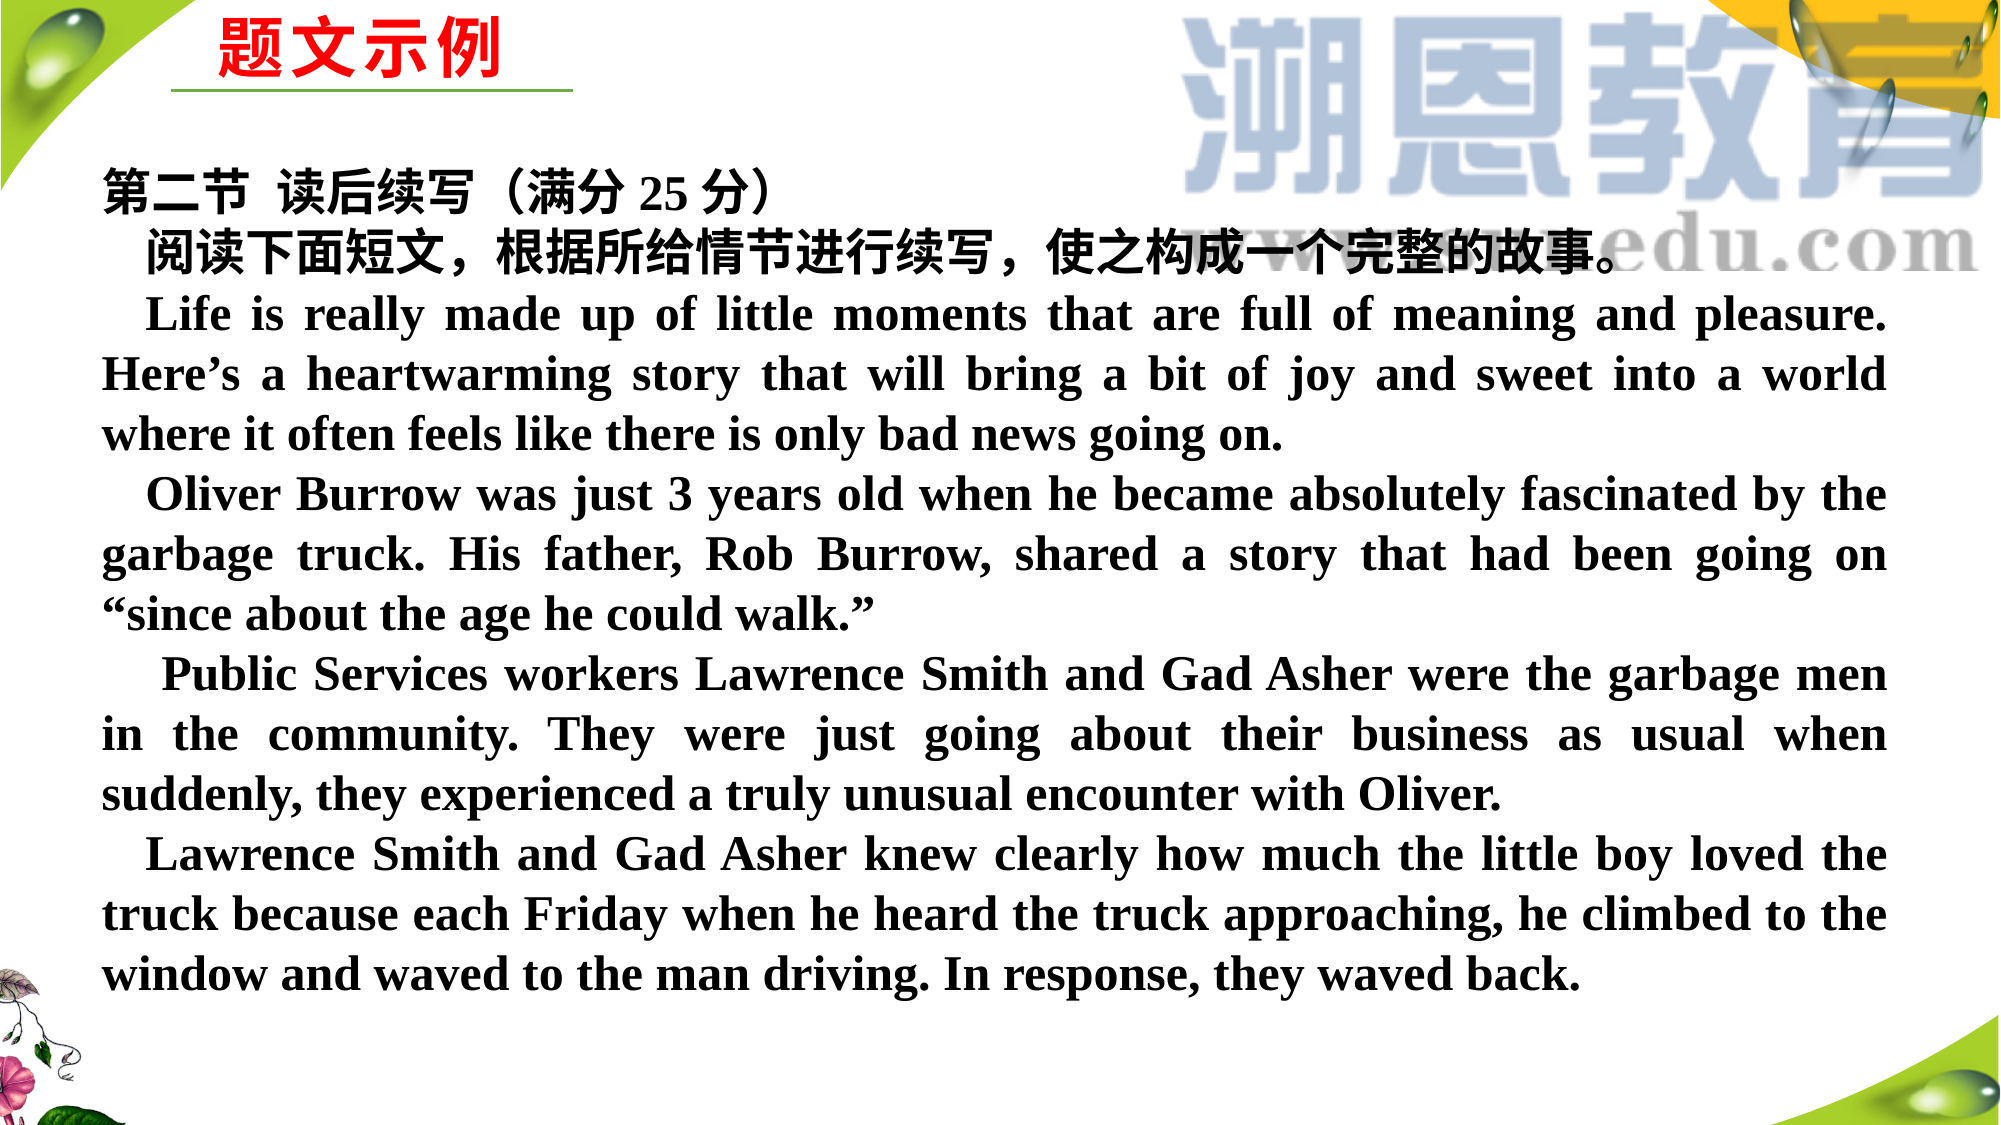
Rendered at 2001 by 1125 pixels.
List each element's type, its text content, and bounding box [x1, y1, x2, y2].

picture [1831, 1009, 2001, 1125]
picture [1178, 0, 2001, 274]
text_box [171, 4, 573, 91]
text_box 第二节 读后续写（满分25分） 阅读下面短文，根据所给情节进行续写，使之构成一个完整的故事。 Life is really made up of little moments that are full of meaning and pleasure. Here’s a heartwarming story that will bring a bit of joy and sweet into a world where it often feels like there is only bad news going on. Oliver Burrow was just 3 years old when he became absolutely fascinated by the garbage truck. His father, Rob Burrow, shared a story that had been going on “since about the age he could walk.” Public Services workers Lawrence Smith and Gad Asher were the garbage men in the community. They were just going about their business as usual when suddenly, they experienced a truly unusual encounter with Oliver. Lawrence Smith and Gad Asher knew clearly how much the little boy loved the truck because each Friday when he heard the truck approaching, he climbed to the window and waved to the man driving. In response, they waved back. [86, 153, 1904, 1009]
picture [0, 945, 148, 1125]
picture [0, 0, 181, 157]
